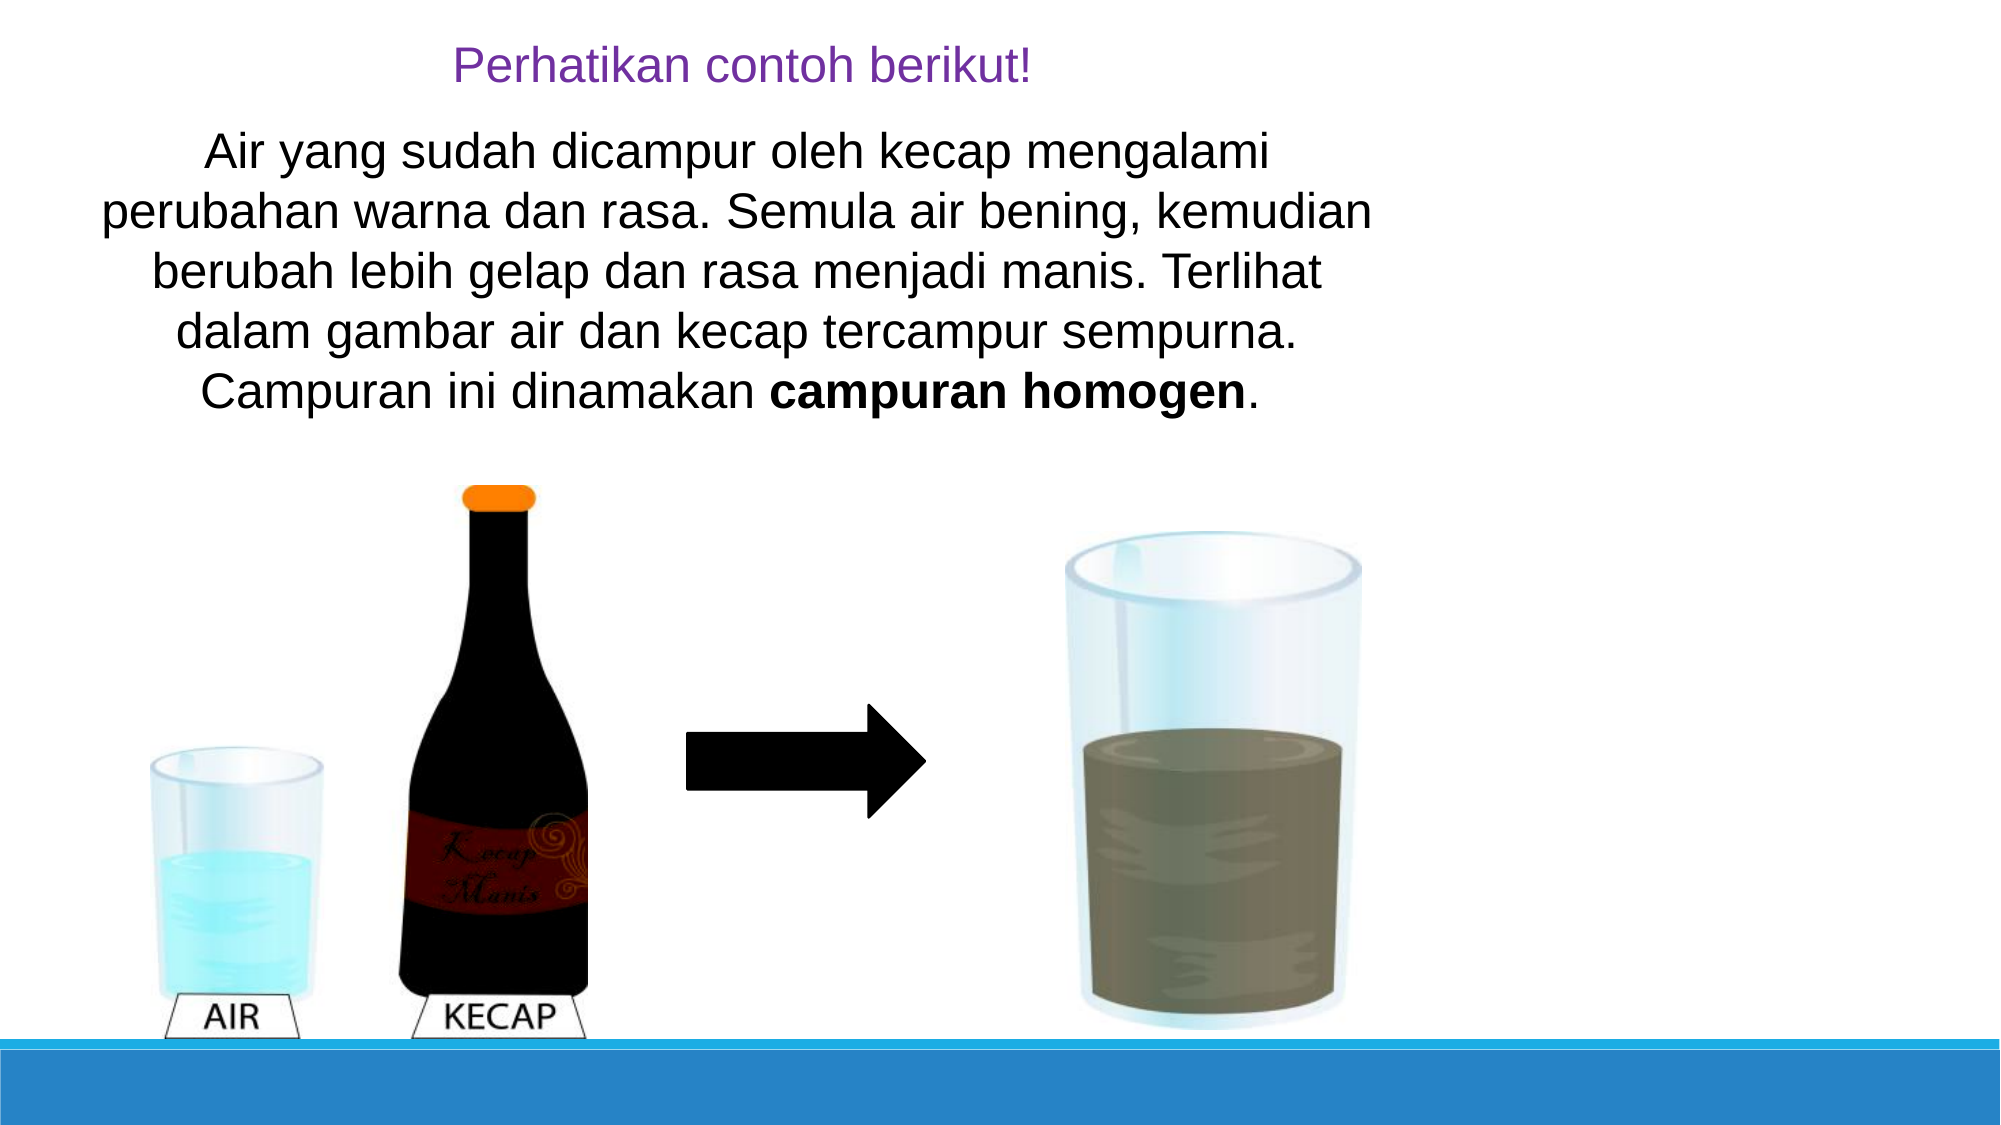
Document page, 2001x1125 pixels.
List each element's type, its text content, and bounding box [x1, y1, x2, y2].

text_box Perhatikan contoh berikut! [437, 24, 1063, 100]
text_box [686, 703, 926, 819]
text_box Air yang sudah dicampur oleh kecap mengalami perubahan warna dan rasa. Semula air bening, kemudian berubah lebih gelap dan rasa menjadi manis. Terlihat dalam gambar air dan kecap tercampur sempurna. Campuran ini dinamakan campuran homogen. [61, 148, 1414, 389]
picture [149, 485, 588, 1039]
picture [1064, 530, 1362, 1030]
